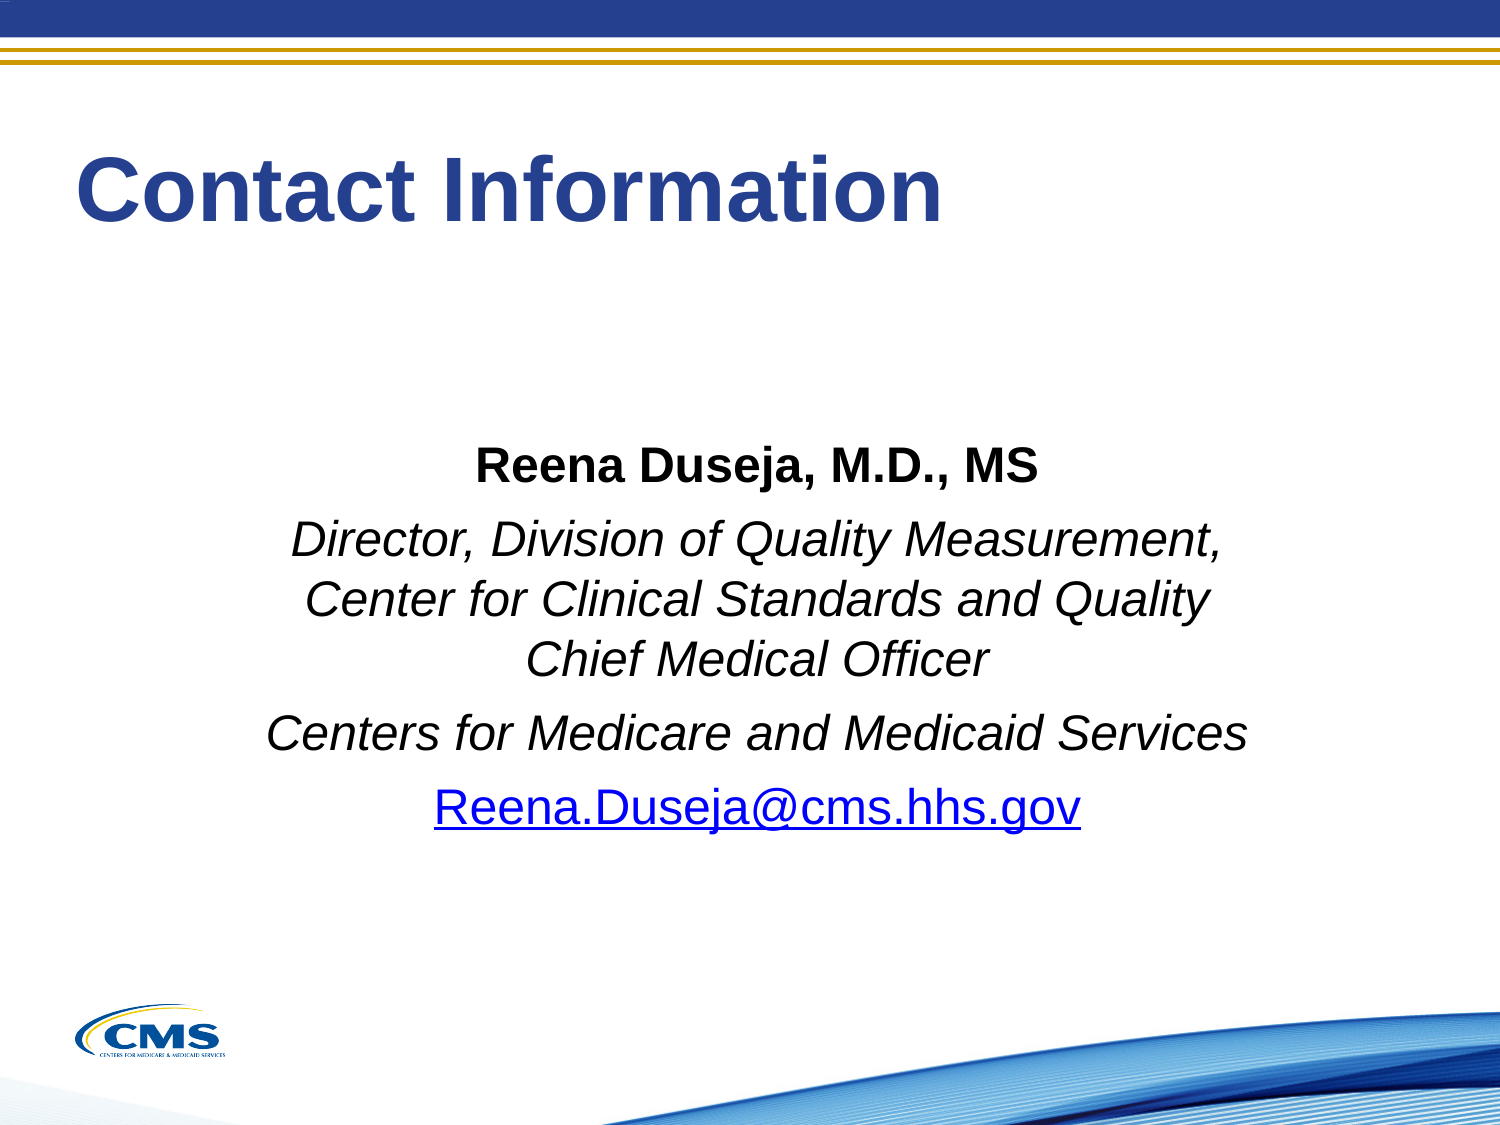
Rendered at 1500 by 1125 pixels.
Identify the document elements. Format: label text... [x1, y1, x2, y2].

list Reena Duseja, M.D., MS Director, Division of Quality Measurement, Center for Clinical Standards and Quality Chief Medical Officer Centers for Medicare and Medicaid Services Reena.Duseja@cms.hhs.gov [223, 432, 1292, 910]
picture [0, 1004, 1500, 1125]
title Contact Information [75, 129, 1500, 292]
